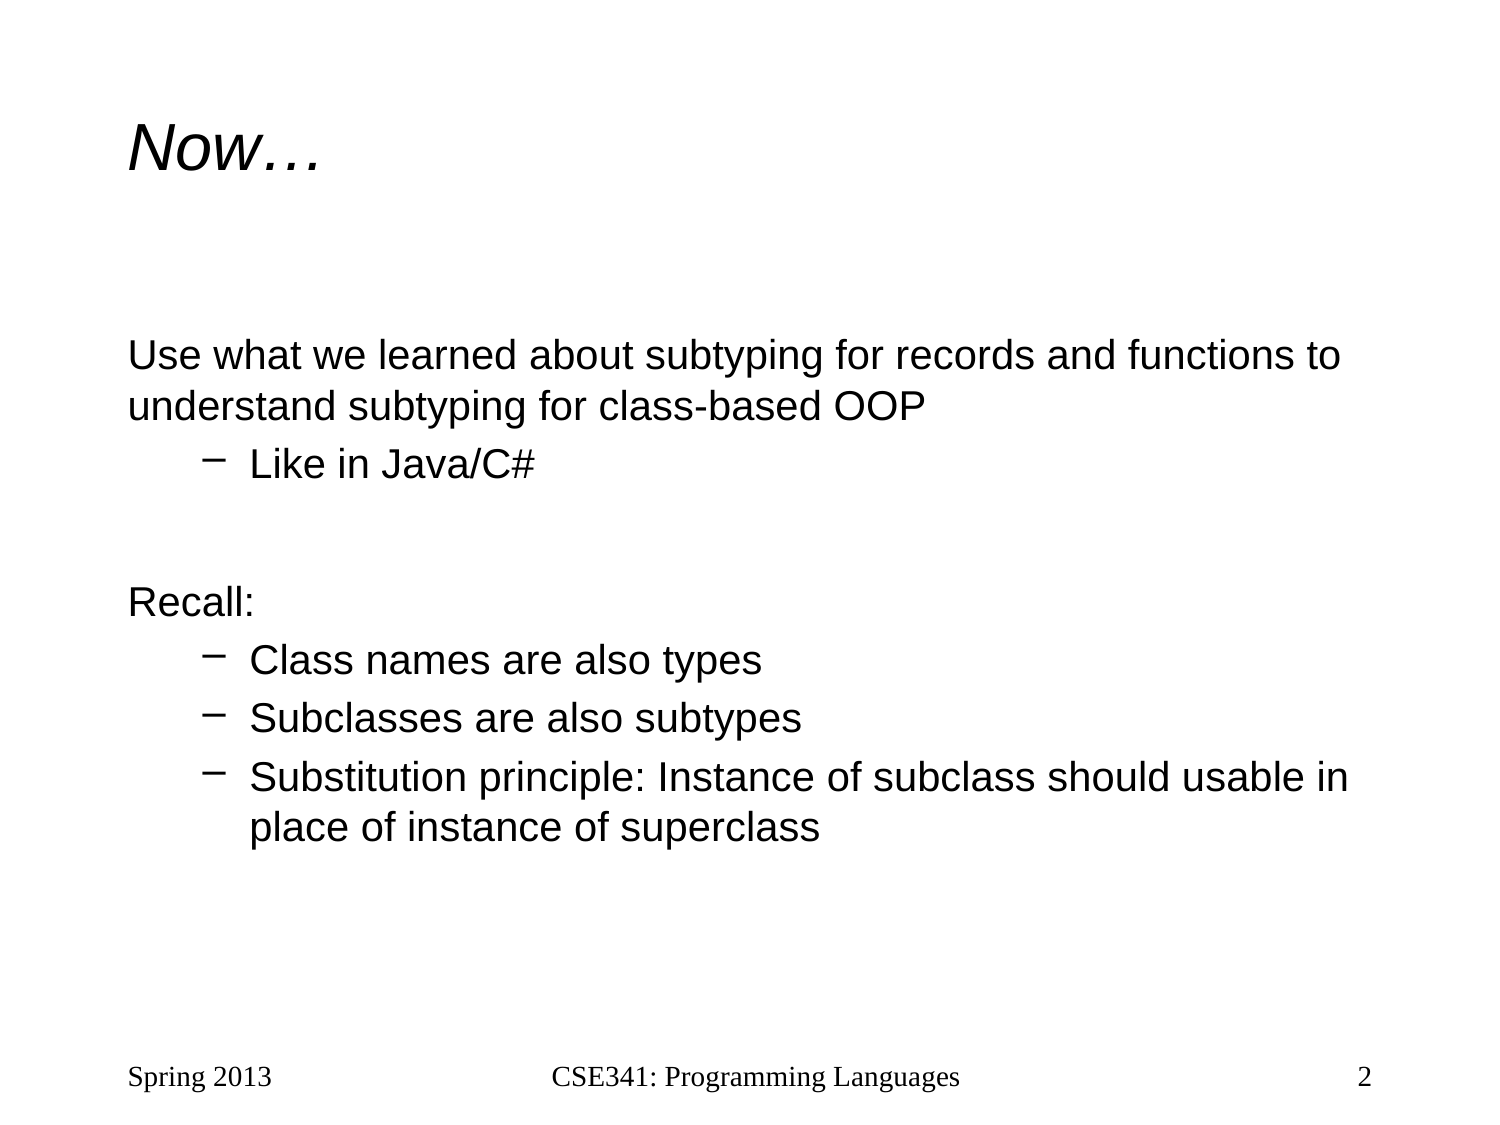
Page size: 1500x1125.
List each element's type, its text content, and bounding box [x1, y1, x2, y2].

footer CSE341: Programming Languages [474, 1049, 1038, 1125]
title Now… [112, 49, 1388, 238]
slide_number Spring 2013 [112, 1049, 426, 1125]
list Use what we learned about subtyping for records and functions to understand subtyping for class-based OOP Like in Java/C# Recall: Class names are also types Subclasses are also subtypes Substitution principle: Instance of subclass should usable in place of instance of superclass [112, 262, 1388, 1001]
slide_number 2 [1074, 1049, 1388, 1125]
